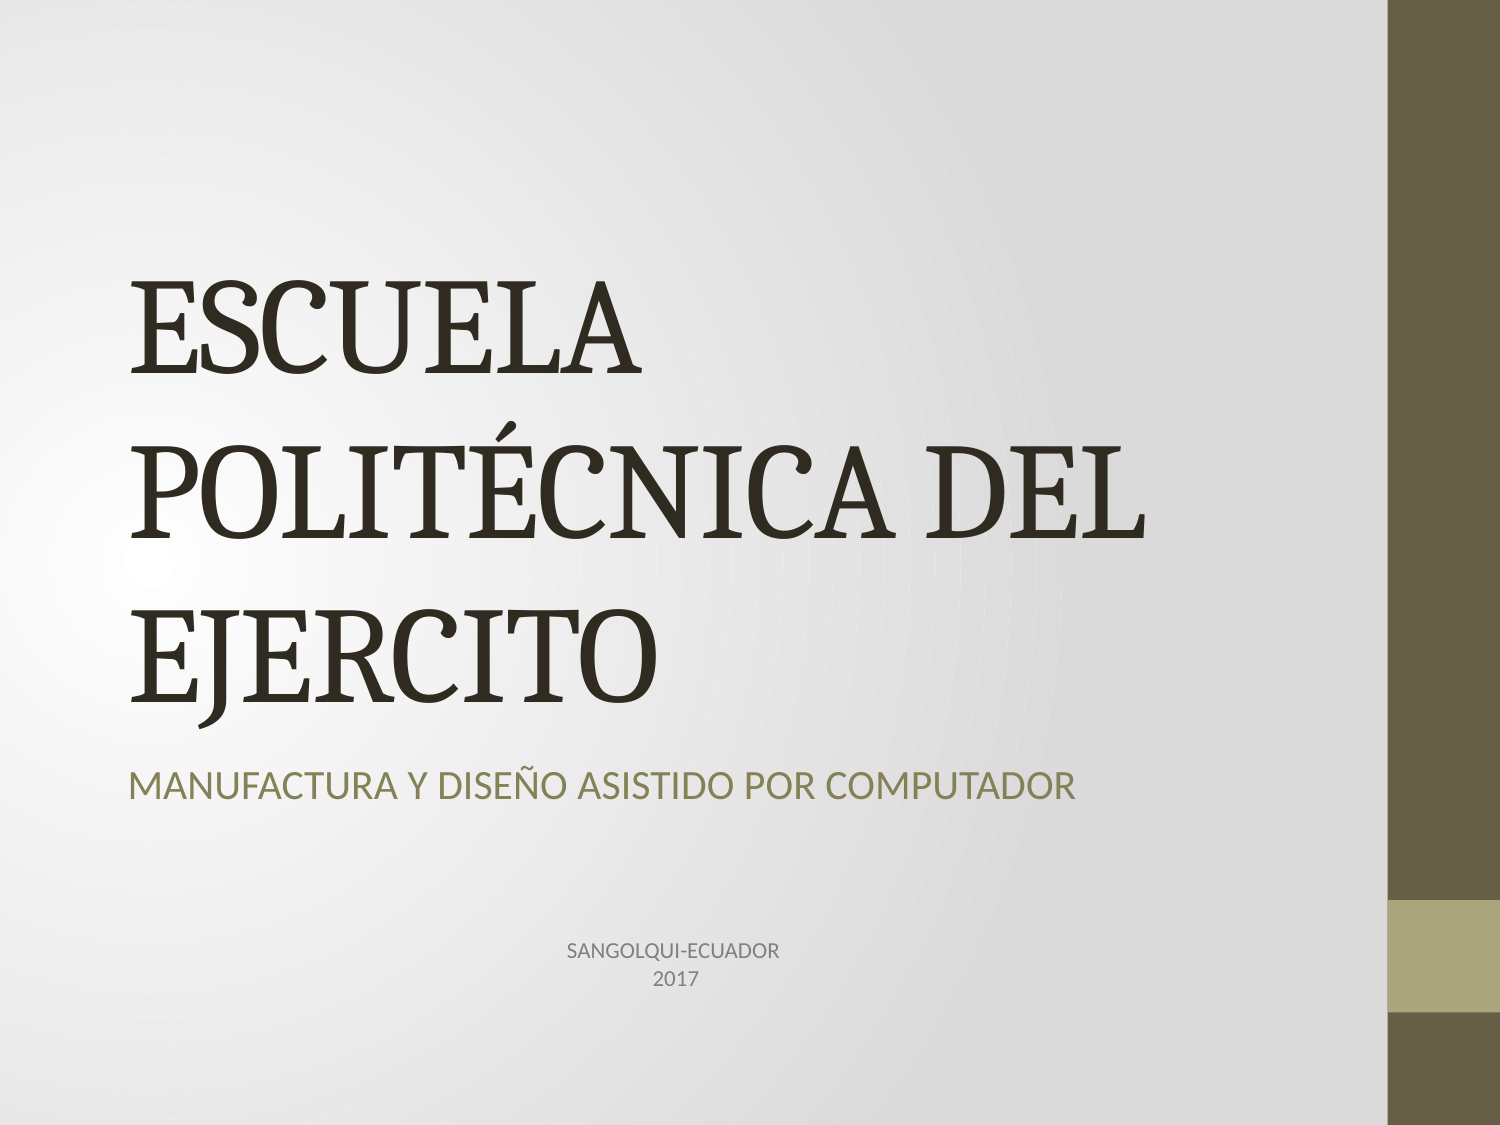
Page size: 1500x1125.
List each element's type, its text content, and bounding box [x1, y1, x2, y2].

title ESCUELA POLITÉCNICA DEL EJERCITO [112, 312, 1350, 738]
subtitle MANUFACTURA Y DISEÑO ASISTIDO POR COMPUTADOR [112, 750, 1173, 925]
text_box SANGOLQUI-ECUADOR 2017 [301, 928, 1052, 999]
